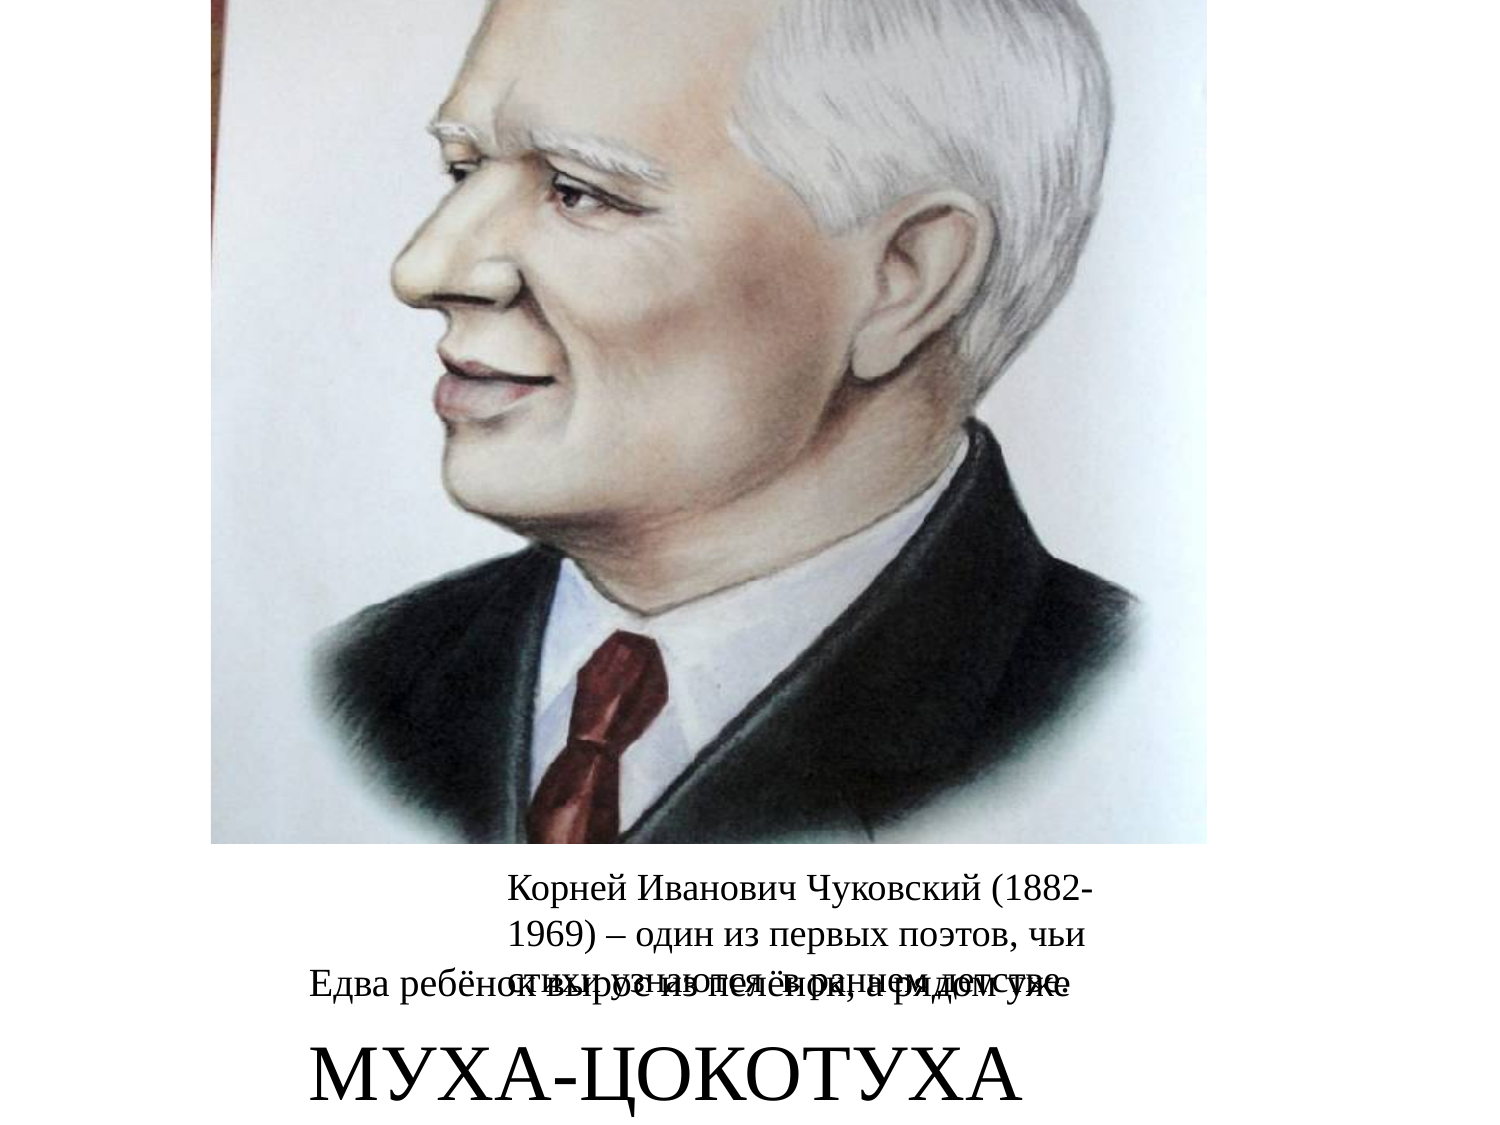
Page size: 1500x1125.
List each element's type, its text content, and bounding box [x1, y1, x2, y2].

list Едва ребёнок вырос из пелёнок, а рядом уже МУХА-ЦОКОТУХА [294, 949, 1313, 1125]
title Корней Иванович Чуковский (1882-1969) – один из первых поэтов, чьи стихи узнаются в раннем детстве. [492, 853, 1114, 949]
picture [210, 0, 1208, 844]
